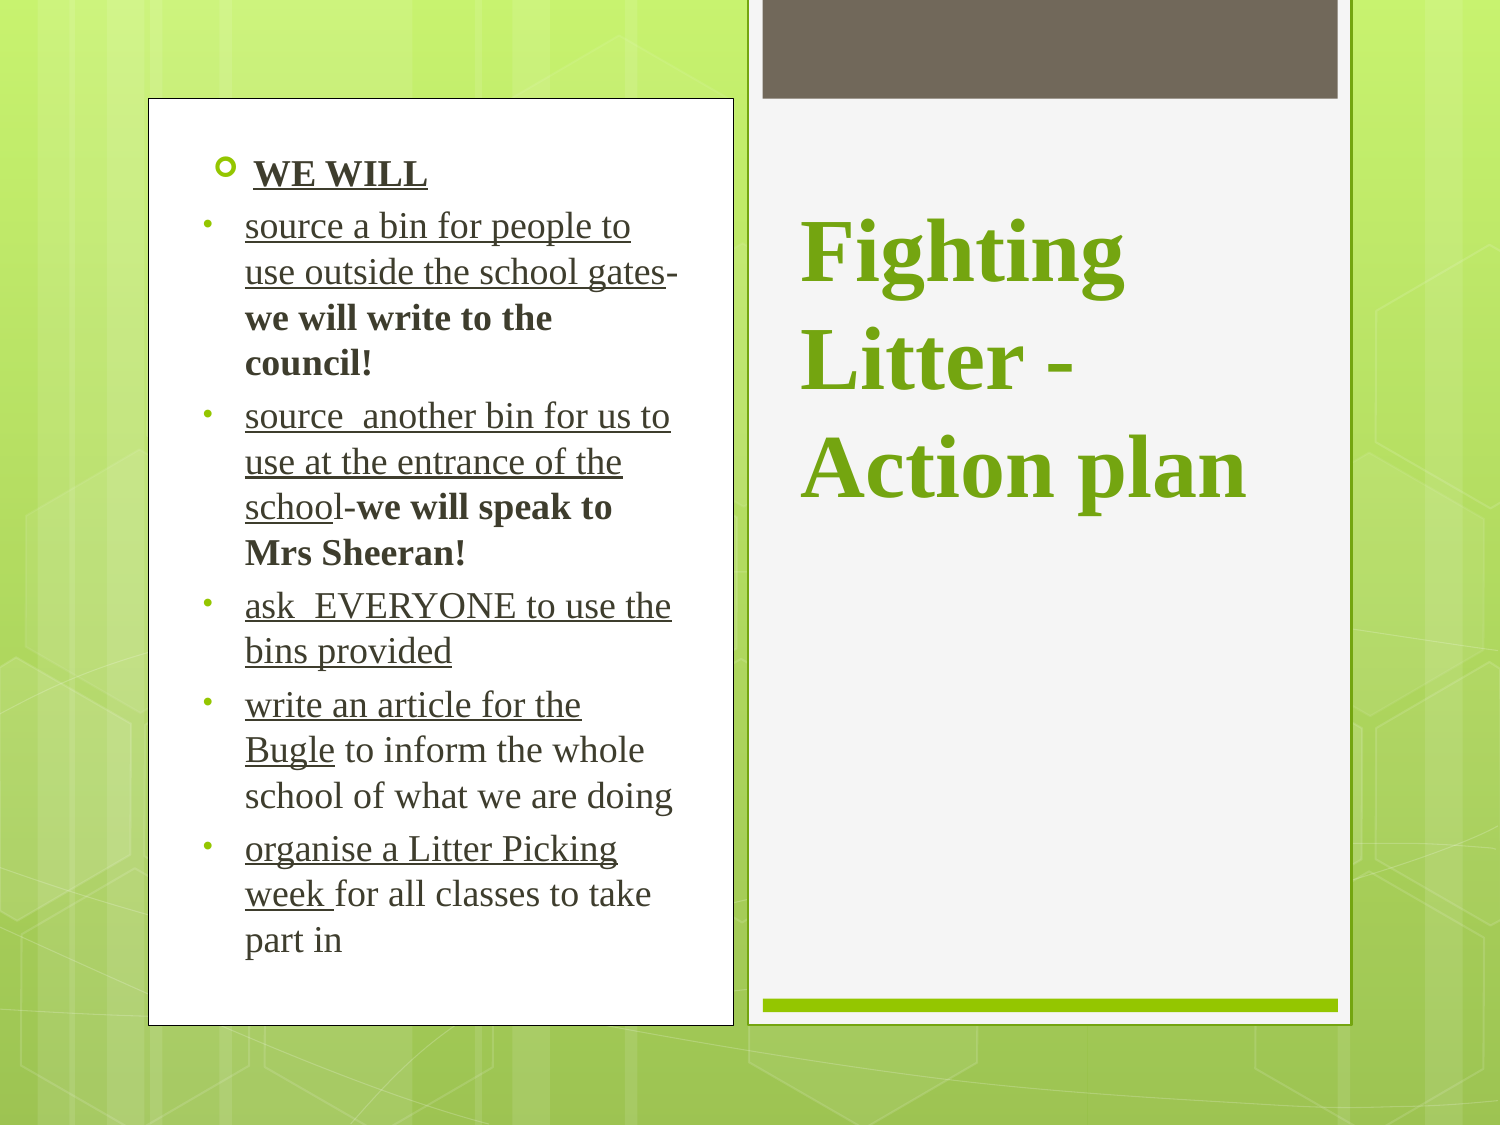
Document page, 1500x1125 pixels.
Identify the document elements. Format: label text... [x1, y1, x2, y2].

list WE WILL source a bin for people to use outside the school gates-we will write to the council! source another bin for us to use at the entrance of the school-we will speak to Mrs Sheeran! ask EVERYONE to use the bins provided write an article for the Bugle to inform the whole school of what we are doing organise a Litter Picking week for all classes to take part in [187, 140, 695, 986]
list Fighting Litter -Action plan [785, 184, 1282, 693]
